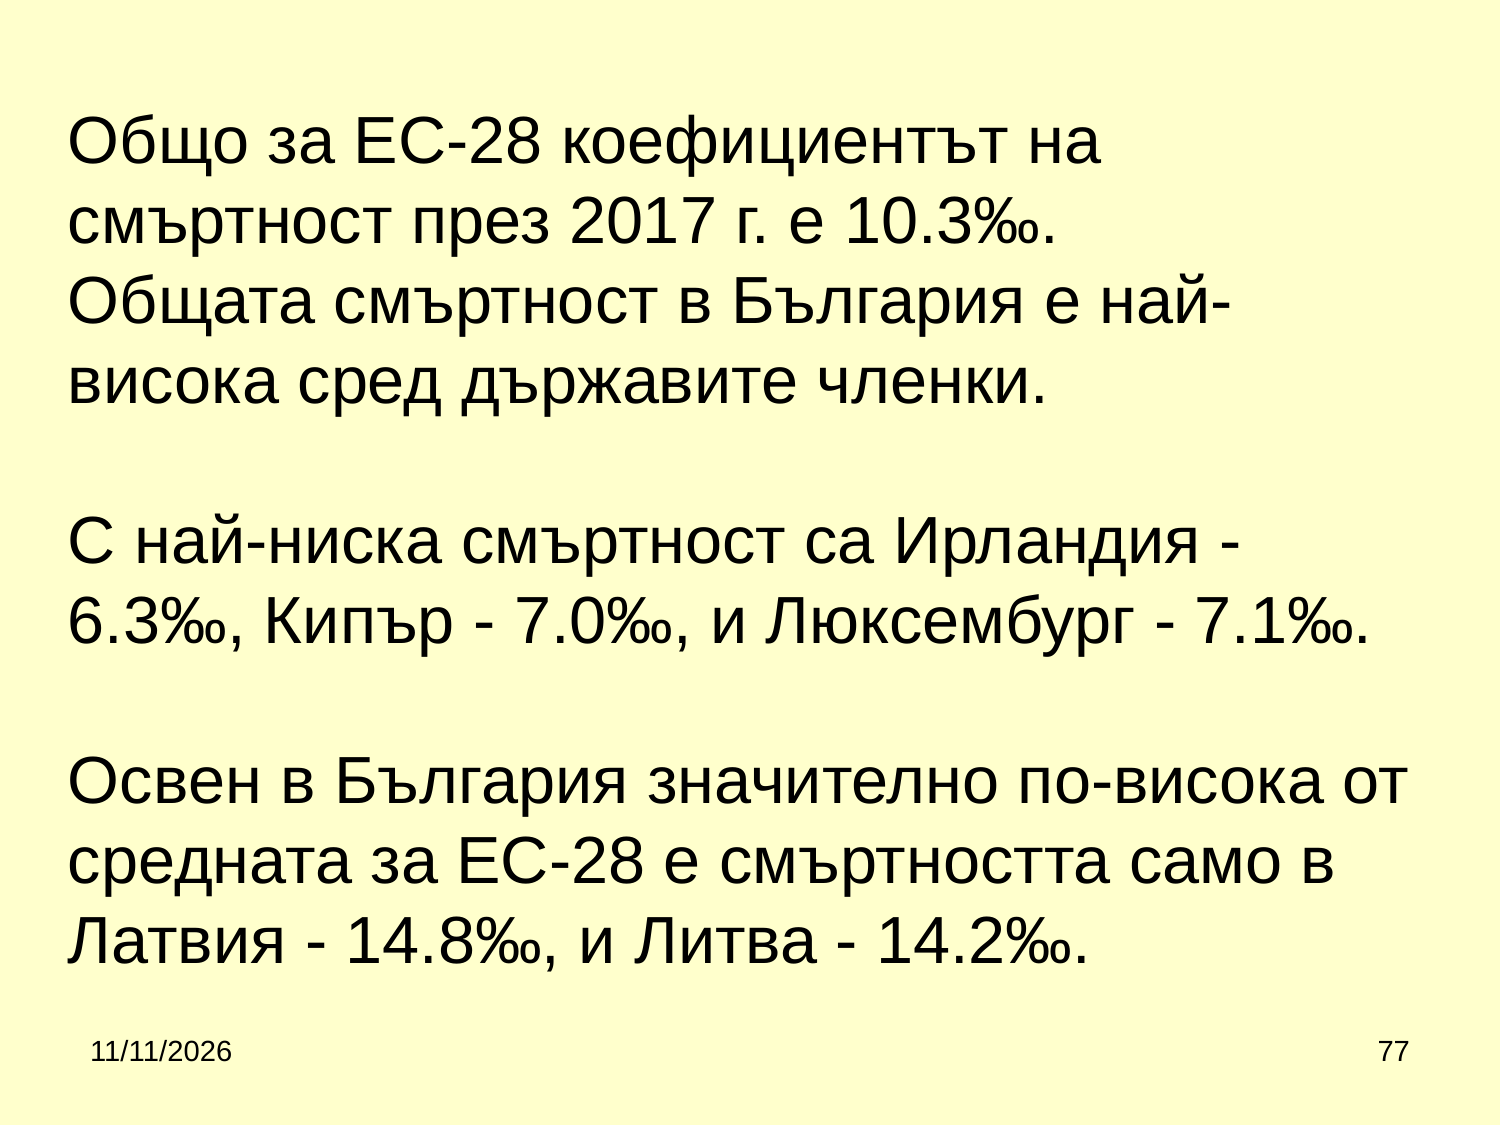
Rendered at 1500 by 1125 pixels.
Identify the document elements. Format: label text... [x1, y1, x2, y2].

slide_number 77 [1074, 1024, 1425, 1103]
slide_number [75, 1024, 425, 1103]
text_box Общо за ЕС-28 коефициентът на смъртност през 2017 г. е 10.3‰. Общата смъртност в България е най-висока сред държавите членки. С най-ниска смъртност са Ирландия - 6.3‰, Кипър - 7.0‰, и Люксембург - 7.1‰. Освен в България значително по-висока от средната за ЕС-28 е смъртността само в Латвия - 14.8‰, и Литва - 14.2‰. [53, 89, 1436, 985]
